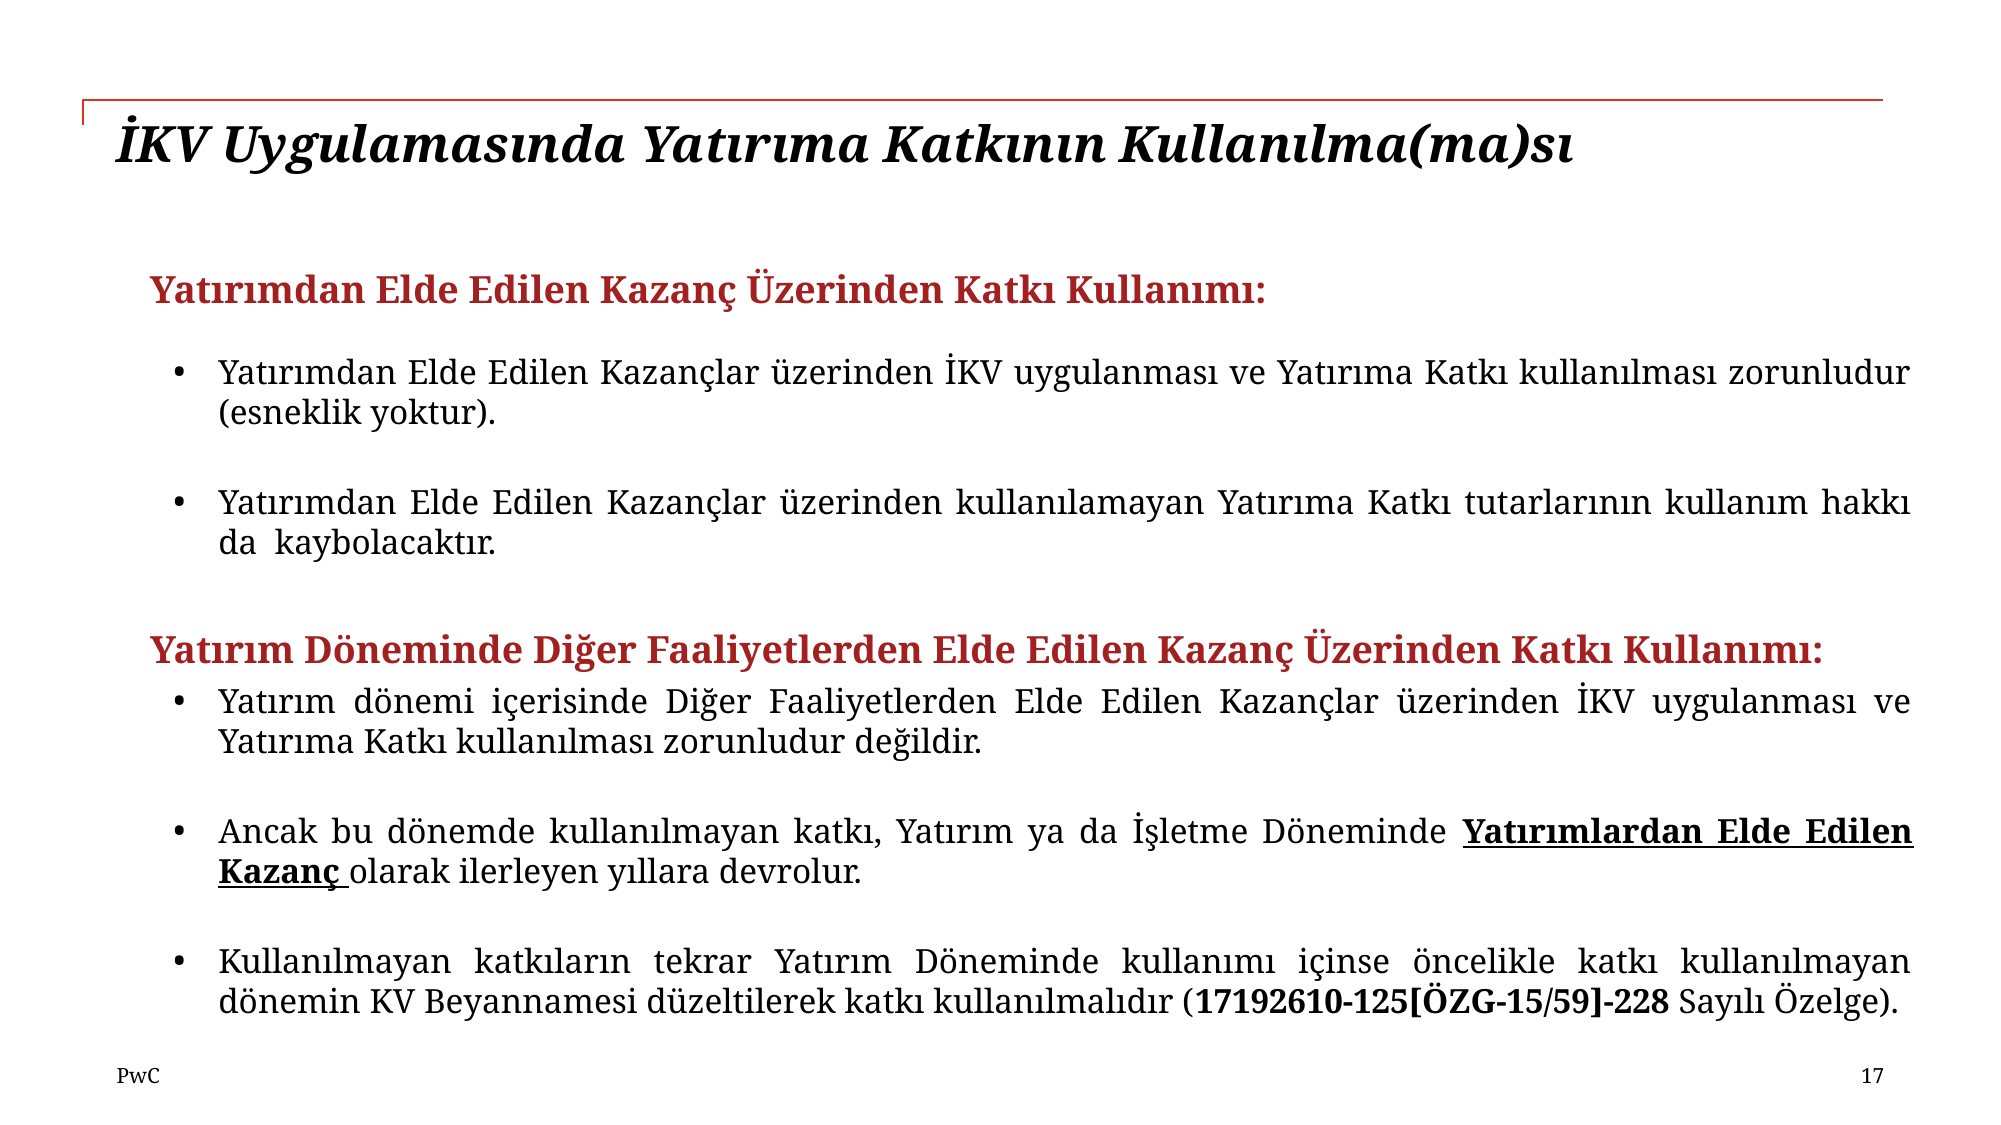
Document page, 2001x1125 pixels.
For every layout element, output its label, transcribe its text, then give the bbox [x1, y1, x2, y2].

text_box Yatırım Döneminde Diğer Faaliyetlerden Elde Edilen Kazanç Üzerinden Katkı Kullanımı: [149, 625, 1979, 676]
list Yatırımdan Elde Edilen Kazançlar üzerinden İKV uygulanması ve Yatırıma Katkı kullanılması zorunludur (esneklik yoktur). Yatırımdan Elde Edilen Kazançlar üzerinden kullanılamayan Yatırıma Katkı tutarlarının kullanım hakkı da kaybolacaktır. Yatırım dönemi içerisinde Diğer Faaliyetlerden Elde Edilen Kazançlar üzerinden İKV uygulanması ve Yatırıma Katkı kullanılması zorunludur değildir. Ancak bu dönemde kullanılmayan katkı, Yatırım ya da İşletme Döneminde Yatırımlardan Elde Edilen Kazanç olarak ilerleyen yıllara devrolur. Kullanılmayan katkıların tekrar Yatırım Döneminde kullanımı içinse öncelikle katkı kullanılmayan dönemin KV Beyannamesi düzeltilerek katkı kullanılmalıdır (17192610-125[ÖZG-15/59]-228 Sayılı Özelge). [173, 676, 1914, 1088]
title İKV Uygulamasında Yatırıma Katkının Kullanılma(ma)sı [116, 112, 1884, 263]
text_box Yatırımdan Elde Edilen Kazanç Üzerinden Katkı Kullanımı: [149, 266, 1500, 317]
list Yatırımdan Elde Edilen Kazançlar üzerinden İKV uygulanması ve Yatırıma Katkı kullanılması zorunludur (esneklik yoktur). Yatırımdan Elde Edilen Kazançlar üzerinden kullanılamayan Yatırıma Katkı tutarlarının kullanım hakkı da kaybolacaktır. Yatırım dönemi içerisinde Diğer Faaliyetlerden Elde Edilen Kazançlar üzerinden İKV uygulanması ve Yatırıma Katkı kullanılması zorunludur değildir. Ancak bu dönemde kullanılmayan katkı, Yatırım ya da İşletme Döneminde Yatırımlardan Elde Edilen Kazanç olarak ilerleyen yıllara devrolur. Kullanılmayan katkıların tekrar Yatırım Döneminde kullanımı içinse öncelikle katkı kullanılmayan dönemin KV Beyannamesi düzeltilerek katkı kullanılmalıdır (17192610-125[ÖZG-15/59]-228 Sayılı Özelge). [173, 351, 1914, 625]
